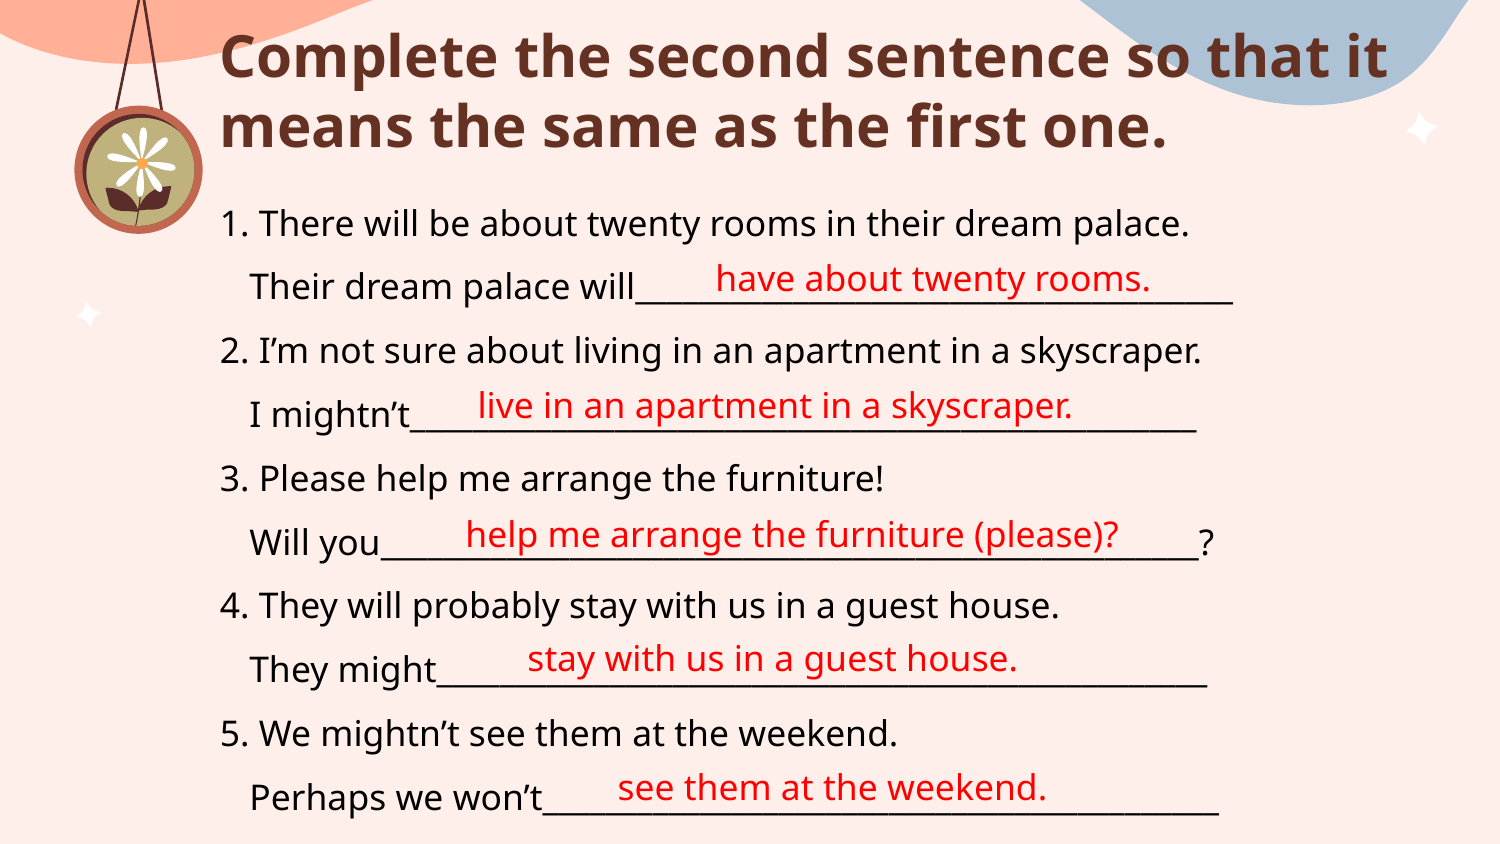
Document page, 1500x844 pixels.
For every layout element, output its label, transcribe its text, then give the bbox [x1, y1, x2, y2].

text_box 1. There will be about twenty rooms in their dream palace. Their dream palace will______________________________________ 2. I’m not sure about living in an apartment in a skyscraper. I mightn’t__________________________________________________ 3. Please help me arrange the furniture! Will you____________________________________________________? 4. They will probably stay with us in a guest house. They might_________________________________________________ 5. We mightn’t see them at the weekend. Perhaps we won’t___________________________________________ [205, 171, 1500, 825]
text_box stay with us in a guest house. [512, 622, 1263, 687]
text_box help me arrange the furniture (please)? [450, 498, 1201, 562]
text_box Complete the second sentence so that it means the same as the first one. [204, 3, 1465, 81]
text_box see them at the weekend. [603, 750, 1353, 815]
text_box have about twenty rooms. [700, 242, 1451, 307]
text_box live in an apartment in a skyscraper. [462, 369, 1213, 434]
